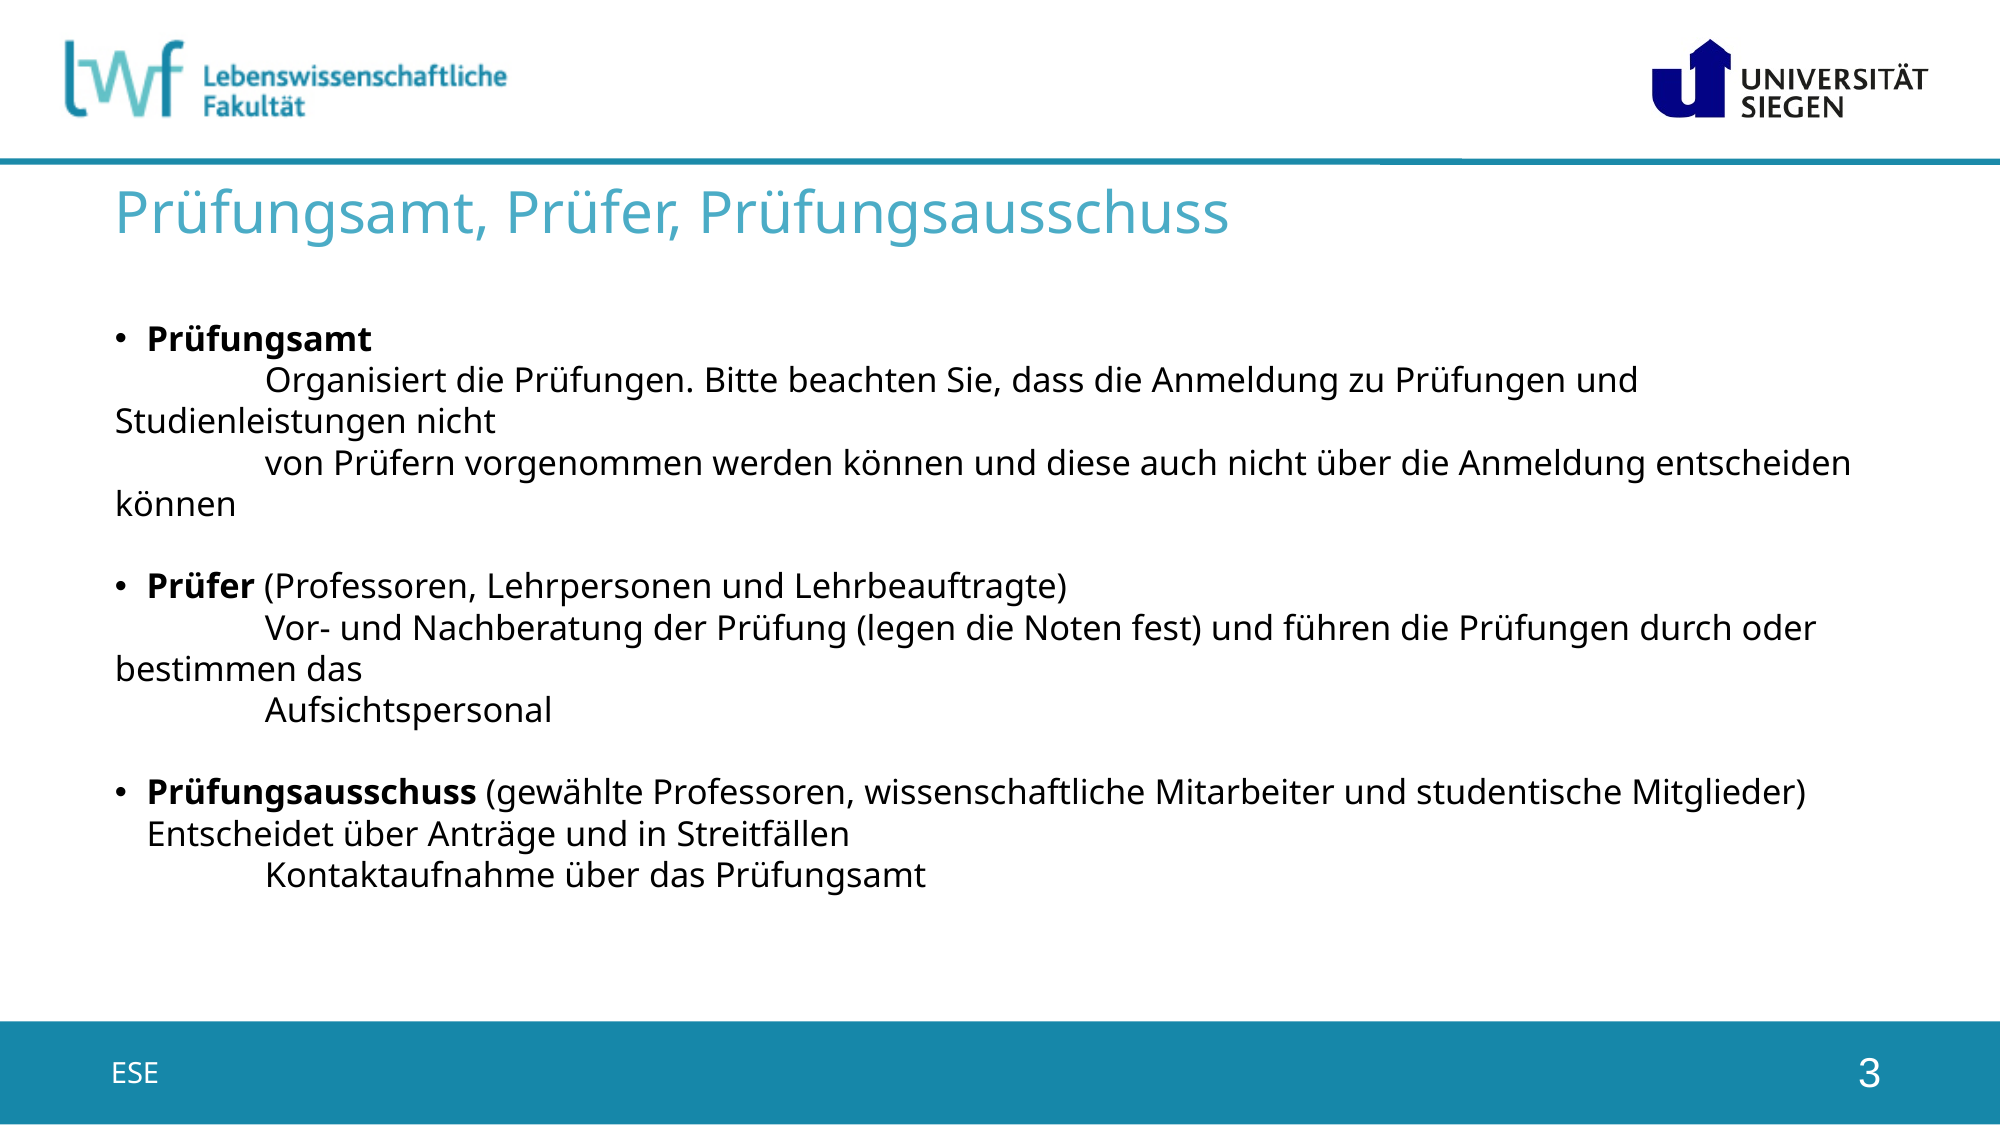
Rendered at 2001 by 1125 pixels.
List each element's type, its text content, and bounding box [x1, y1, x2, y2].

list Prüfungsamt Organisiert die Prüfungen. Bitte beachten Sie, dass die Anmeldung zu Prüfungen und Studienleistungen nicht von Prüfern vorgenommen werden können und diese auch nicht über die Anmeldung entscheiden können Prüfer (Professoren, Lehrpersonen und Lehrbeauftragte) Vor- und Nachberatung der Prüfung (legen die Noten fest) und führen die Prüfungen durch oder bestimmen das Aufsichtspersonal Prüfungsausschuss (gewählte Professoren, wissenschaftliche Mitarbeiter und studentische Mitglieder) Entscheidet über Anträge und in Streitfällen Kontaktaufnahme über das Prüfungsamt [99, 268, 1900, 952]
picture [1651, 37, 1929, 118]
picture [46, 19, 547, 145]
title Prüfungsamt, Prüfer, Prüfungsausschuss [99, 174, 1900, 246]
